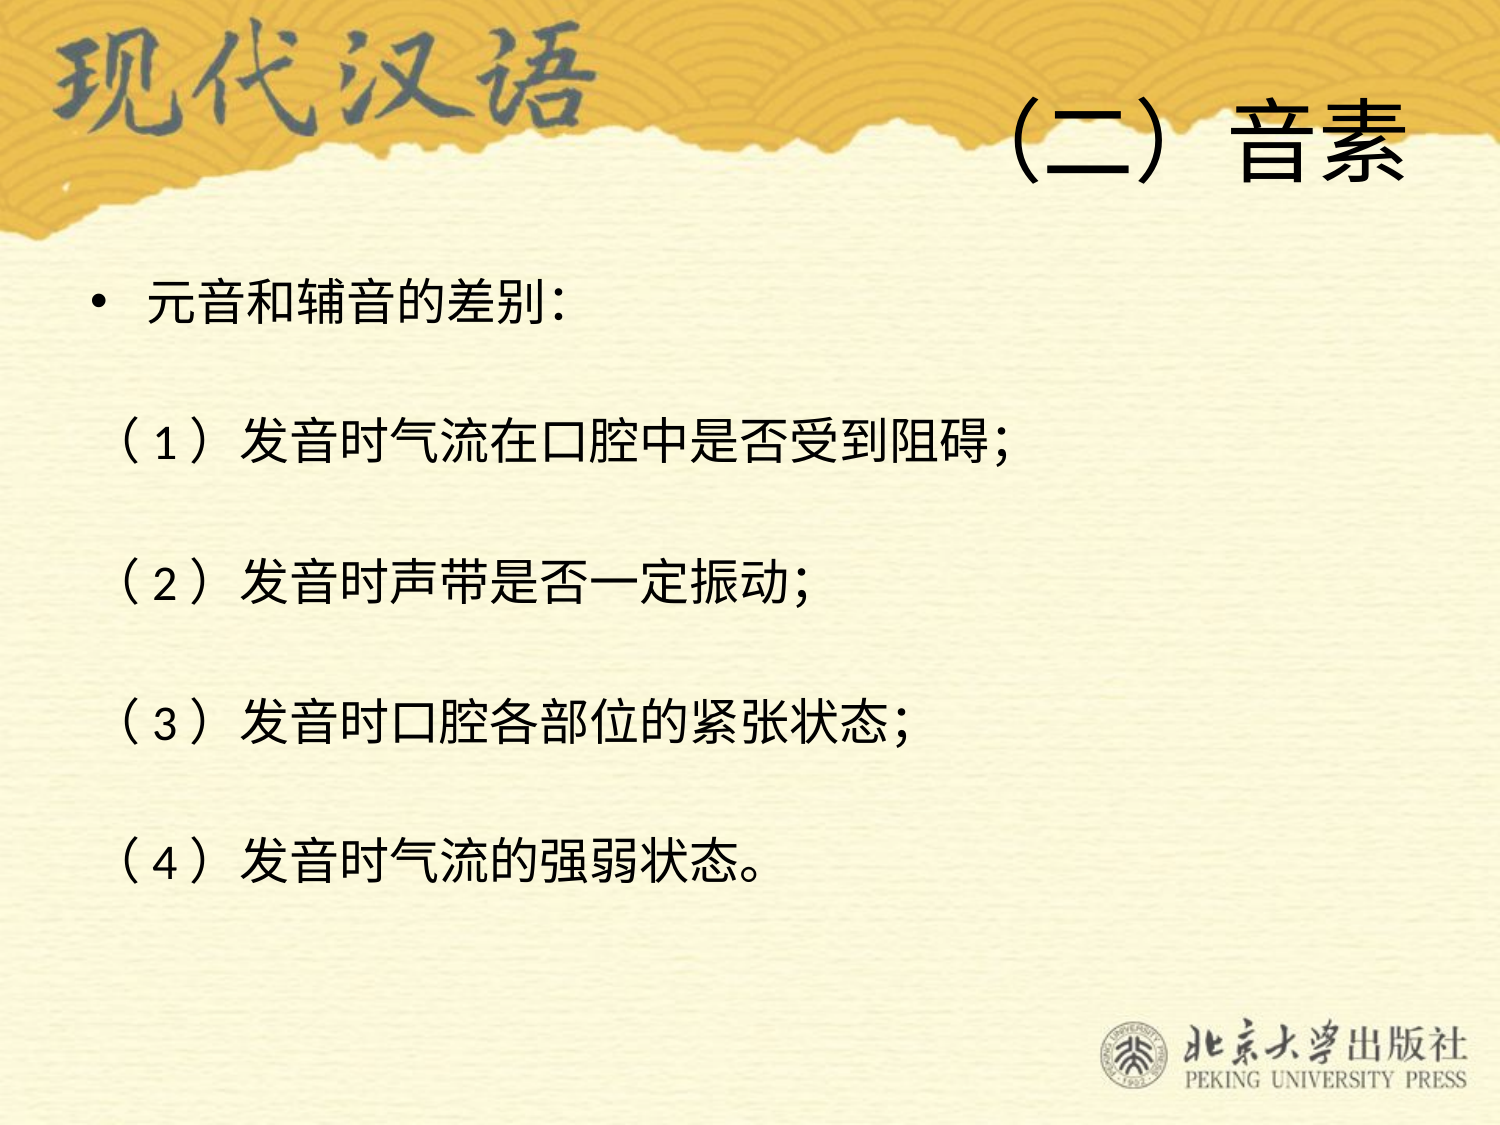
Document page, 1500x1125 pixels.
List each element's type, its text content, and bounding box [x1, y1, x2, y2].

list 元音和辅音的差别： （1）发音时气流在口腔中是否受到阻碍； （2）发音时声带是否一定振动； （3）发音时口腔各部位的紧张状态； （4）发音时气流的强弱状态。 [74, 262, 1426, 1006]
title （二）音素 [74, 44, 1426, 233]
